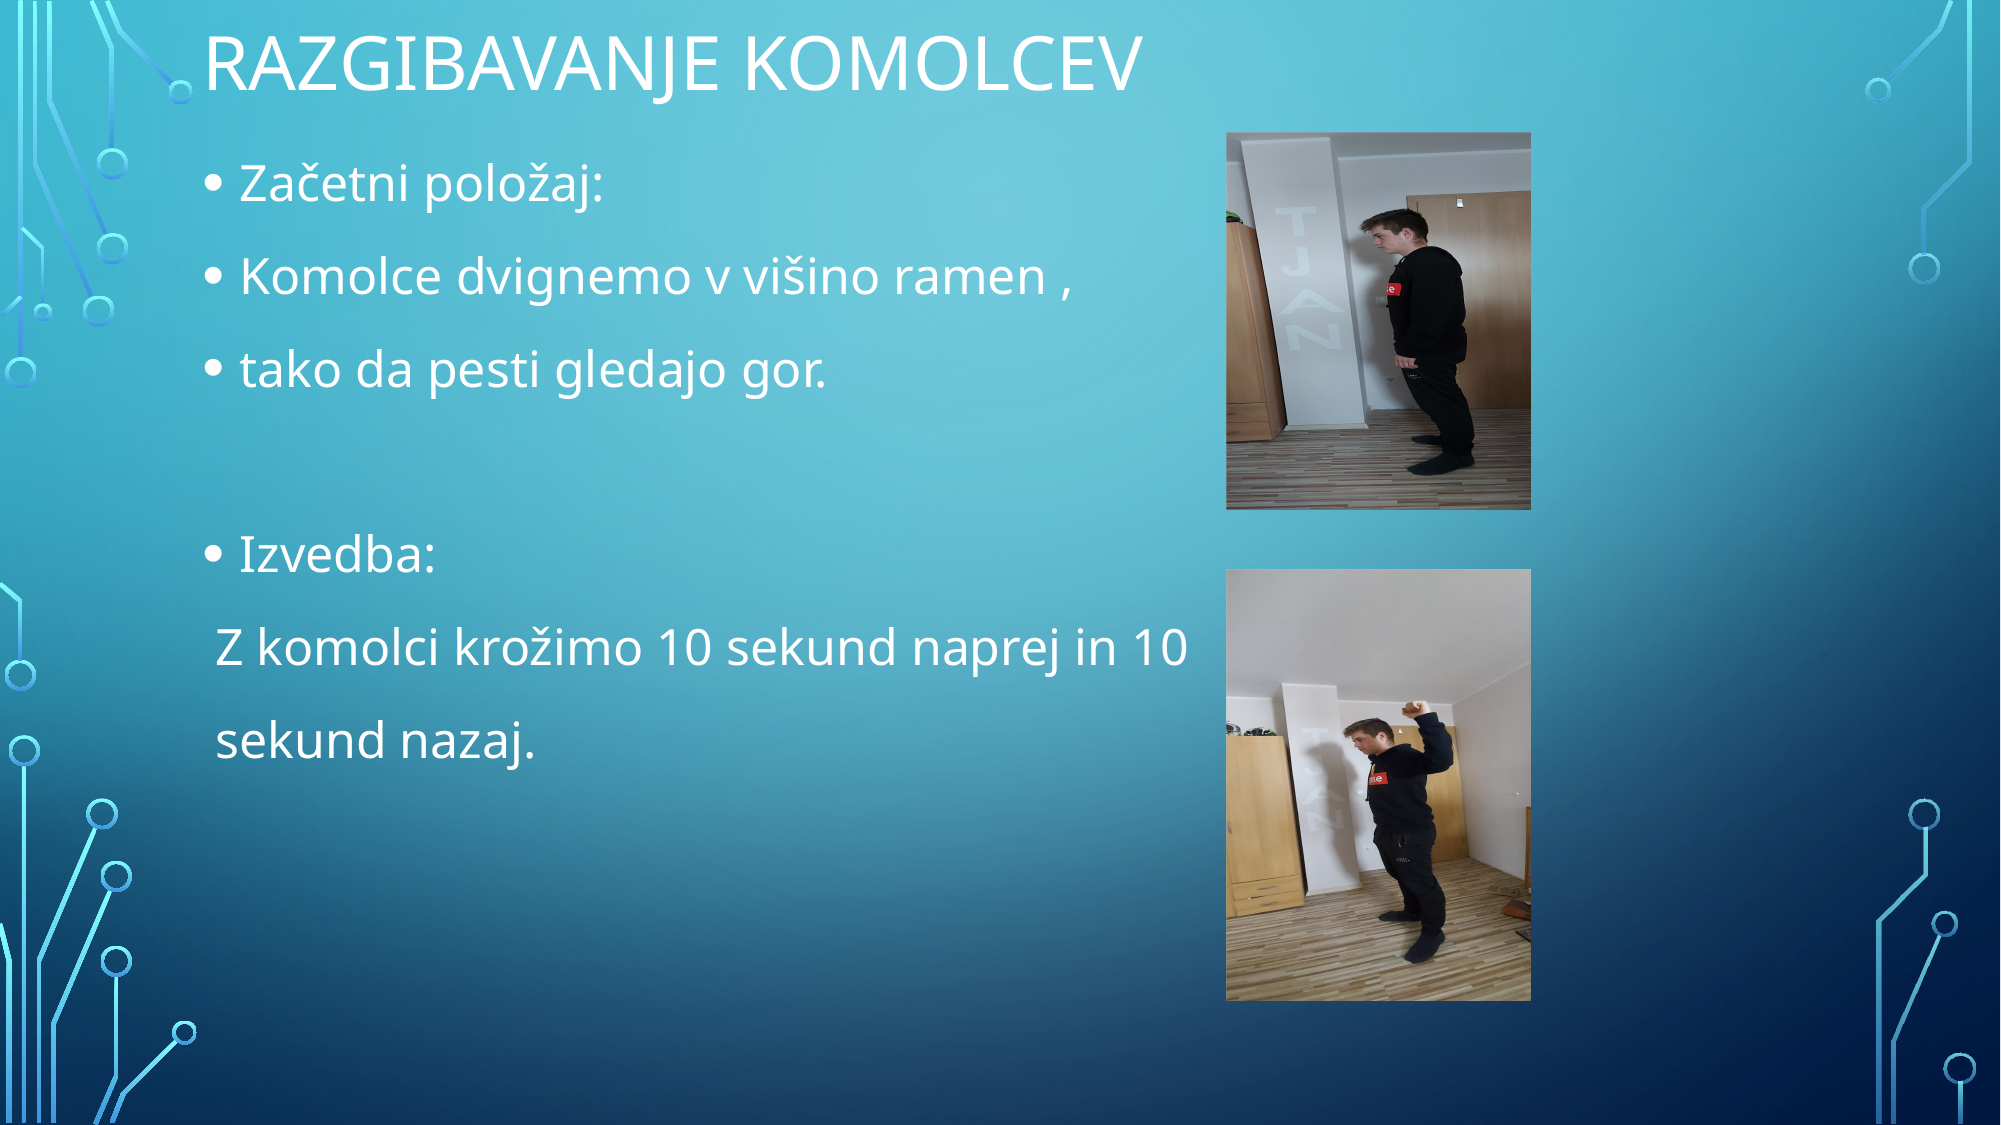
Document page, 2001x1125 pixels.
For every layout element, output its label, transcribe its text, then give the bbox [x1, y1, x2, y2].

list Začetni položaj: Komolce dvignemo v višino ramen , tako da pesti gledajo gor. Izvedba: Z komolci krožimo 10 sekund naprej in 10 sekund nazaj. [187, 132, 1813, 1046]
picture [1162, 570, 1594, 1001]
picture [1189, 133, 1568, 510]
title Razgibavanje komolcev [187, 0, 1813, 132]
